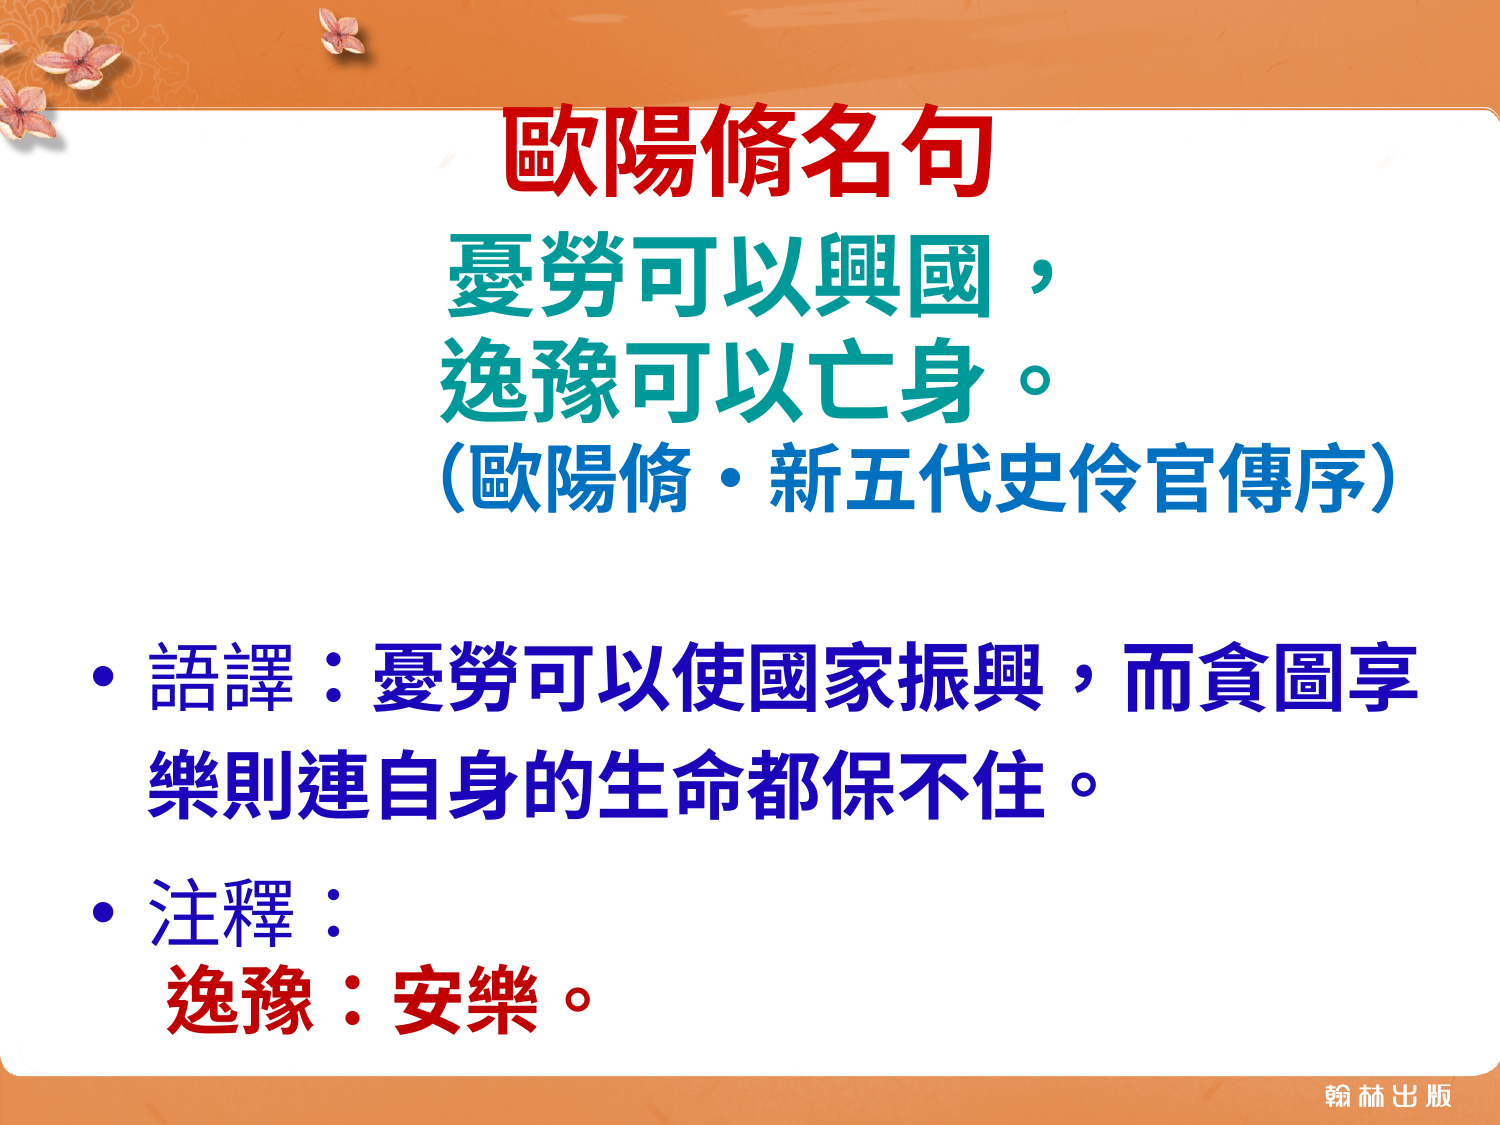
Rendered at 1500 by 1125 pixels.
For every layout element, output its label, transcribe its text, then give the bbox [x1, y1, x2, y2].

picture [0, 0, 1500, 1125]
text_box 歐陽脩名句 [74, 54, 1425, 243]
list 憂勞可以興國， 逸豫可以亡身。 （歐陽脩‧新五代史伶官傳序） 語譯：憂勞可以使國家振興，而貪圖享樂則連自身的生命都保不住。 注釋： 逸豫：安樂。 [75, 231, 1459, 1057]
